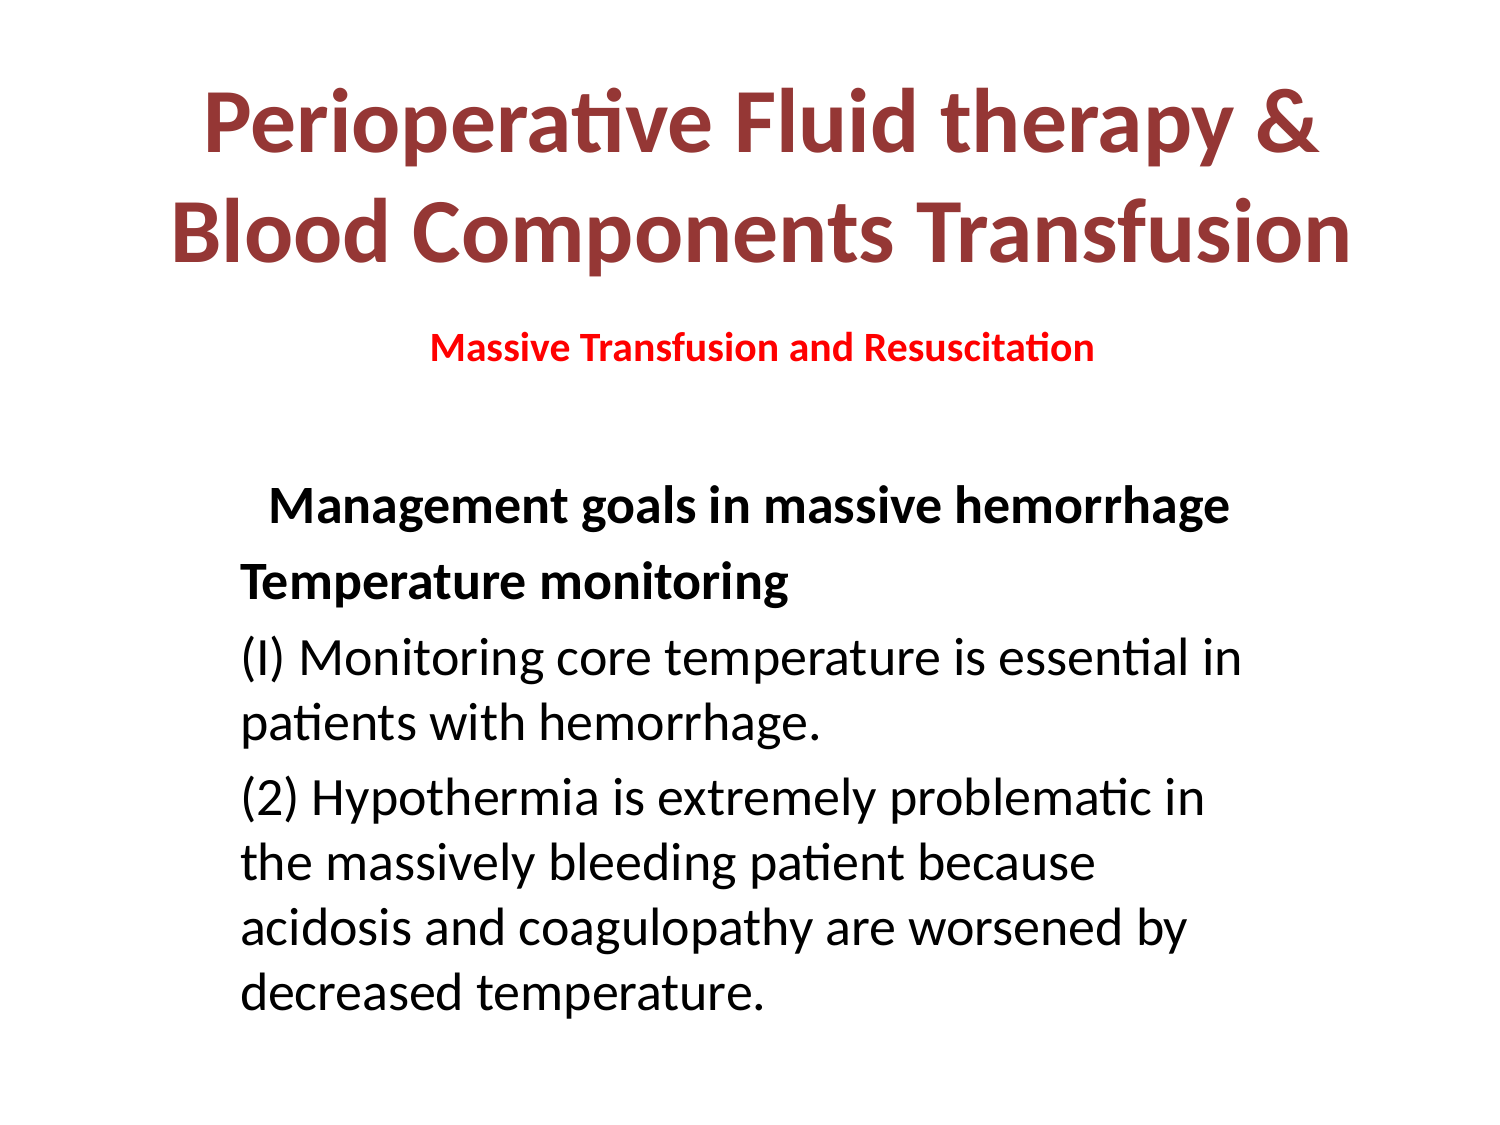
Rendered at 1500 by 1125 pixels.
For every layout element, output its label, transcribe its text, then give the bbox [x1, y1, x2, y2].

subtitle Management goals in massive hemorrhage Temperature monitoring (I) Monitoring core temperature is essential in patients with hemorrhage. (2) Hypothermia is extremely problematic in the massively bleeding patient because acidosis and coagulopathy are worsened by decreased temperature. [225, 462, 1275, 1038]
title Perioperative Fluid therapy & Blood Components Transfusion [125, 50, 1400, 292]
text_box Massive Transfusion and Resuscitation [137, 312, 1388, 378]
